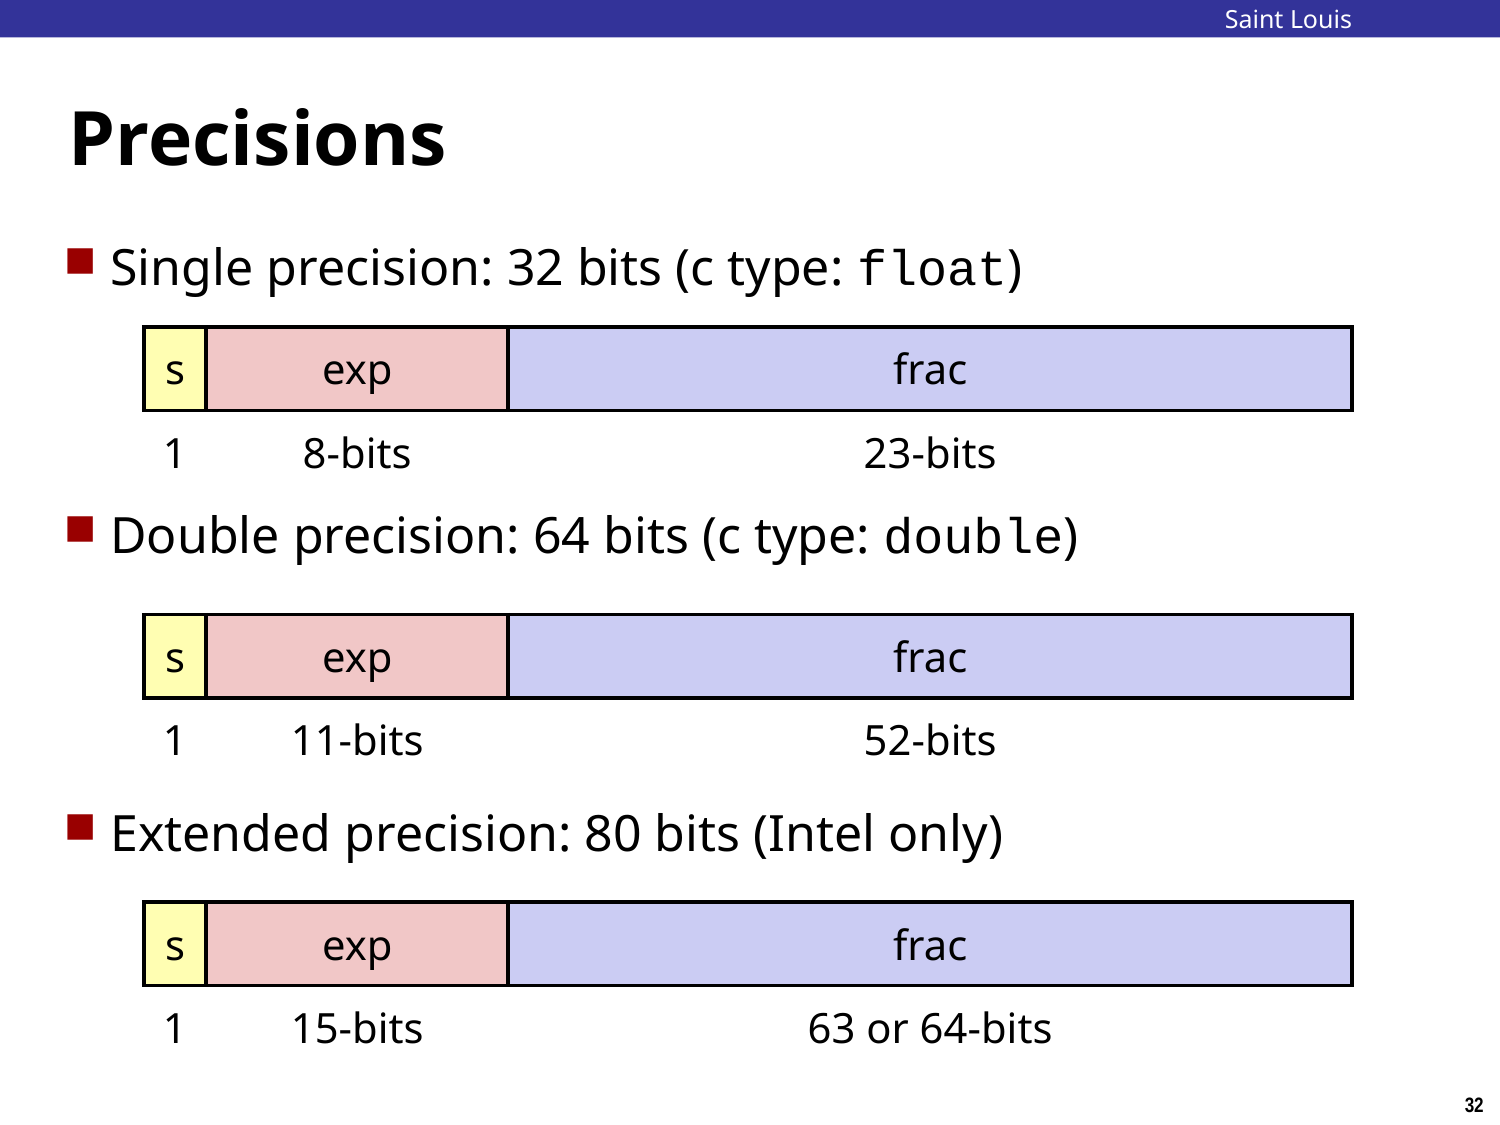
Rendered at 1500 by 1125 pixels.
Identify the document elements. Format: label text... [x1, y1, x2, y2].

table_header s [146, 329, 204, 409]
table_cell 1 [144, 412, 206, 494]
list Single precision: 32 bits (c type: float) Double precision: 64 bits (c type: double) Extended precision: 80 bits (Intel only) [62, 228, 1438, 1122]
table_cell 1 [144, 700, 206, 781]
table_cell 23-bits [508, 412, 1352, 494]
title Precisions [62, 41, 1438, 228]
table_cell 63 or 64-bits [508, 987, 1352, 1069]
table_header frac [510, 329, 1350, 409]
table_cell 52-bits [508, 700, 1352, 781]
table_header frac [510, 904, 1350, 984]
table_header frac [510, 616, 1350, 696]
table_header s [146, 616, 204, 696]
table_header exp [208, 616, 506, 696]
table_header exp [208, 329, 506, 409]
table_cell 15-bits [206, 987, 508, 1069]
table_cell 8-bits [206, 412, 508, 494]
table_header exp [208, 904, 506, 984]
table_cell 11-bits [206, 700, 508, 781]
table_header s [146, 904, 204, 984]
table_cell 1 [144, 987, 206, 1069]
